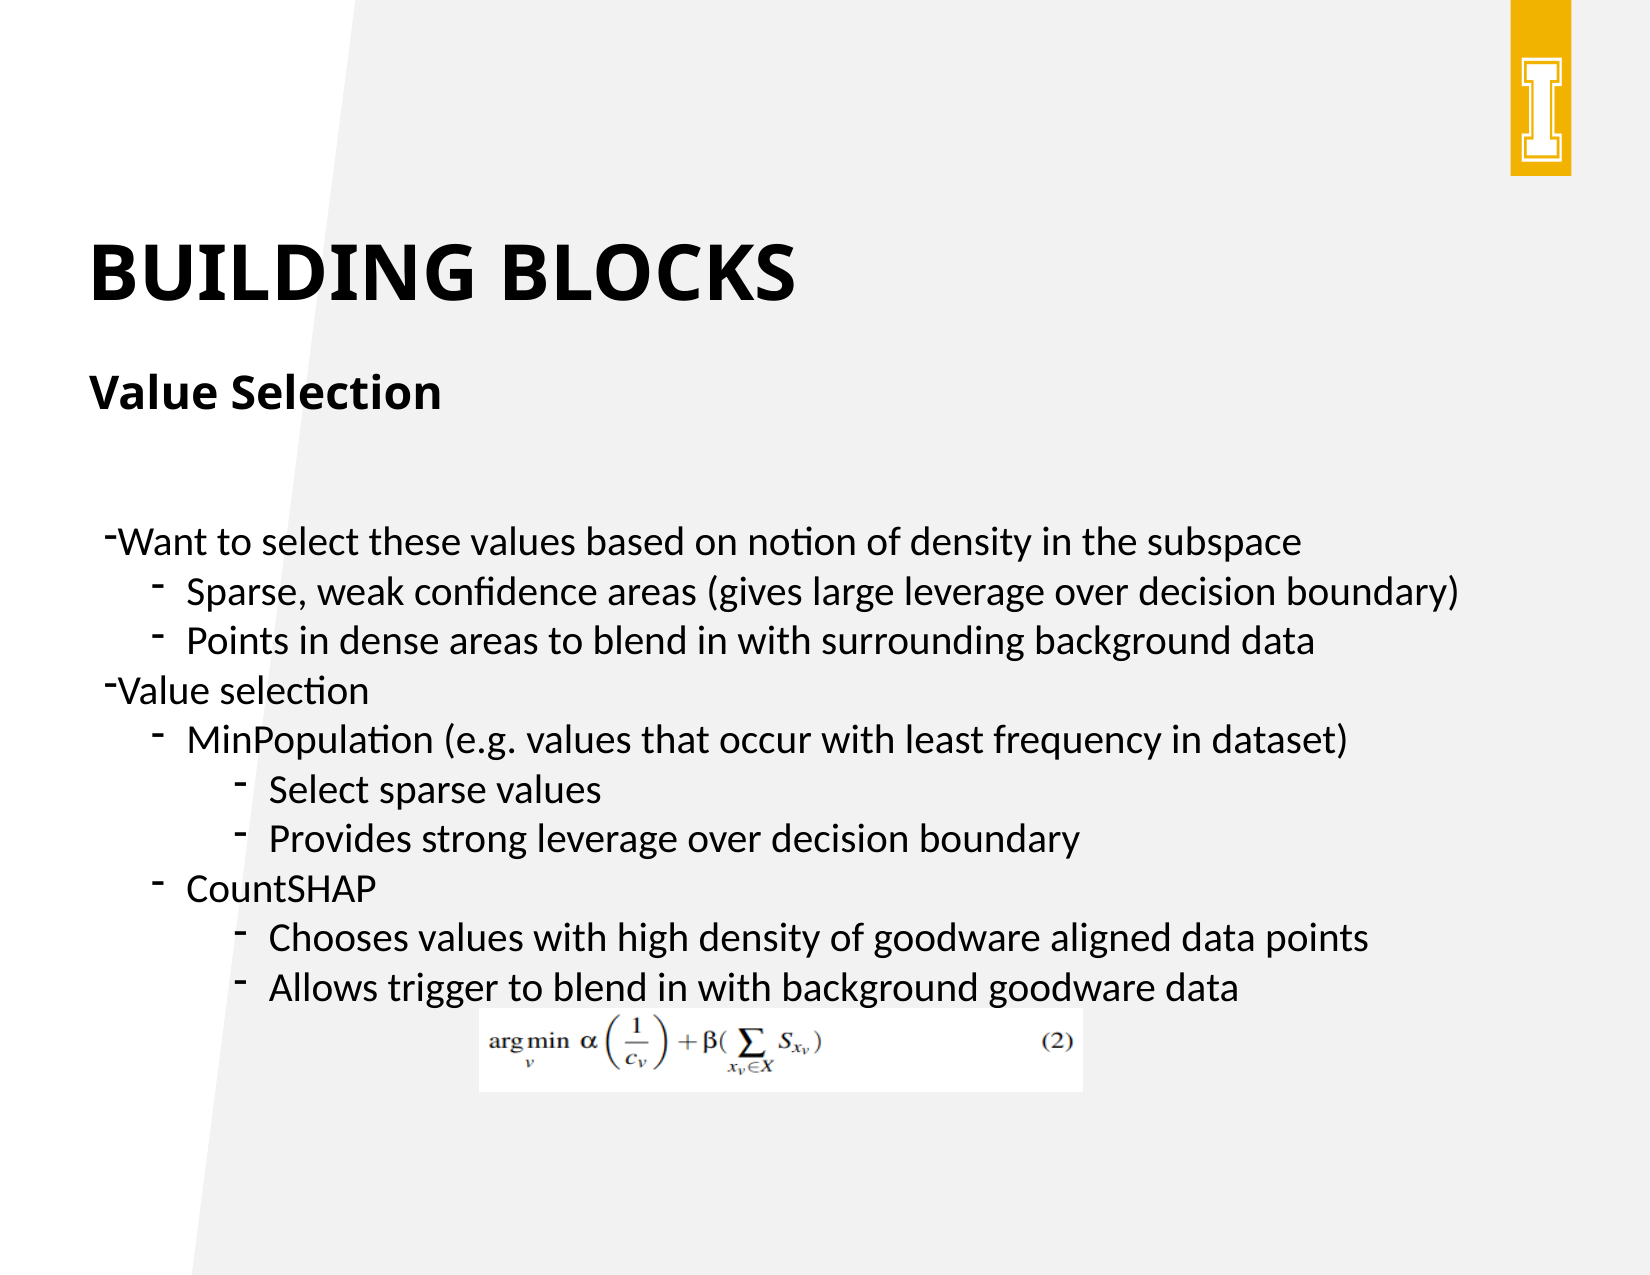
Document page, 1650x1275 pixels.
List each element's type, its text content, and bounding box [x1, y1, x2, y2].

picture [479, 1008, 1083, 1092]
text_box Want to select these values based on notion of density in the subspace Sparse, weak confidence areas (gives large leverage over decision boundary) Points in dense areas to blend in with surrounding background data Value selection MinPopulation (e.g. values that occur with least frequency in dataset) Select sparse values Provides strong leverage over decision boundary CountSHAP Chooses values with high density of goodware aligned data points Allows trigger to blend in with background goodware data [89, 507, 1542, 1067]
title Building blocks [87, 234, 1511, 317]
list Value Selection [89, 363, 1142, 420]
